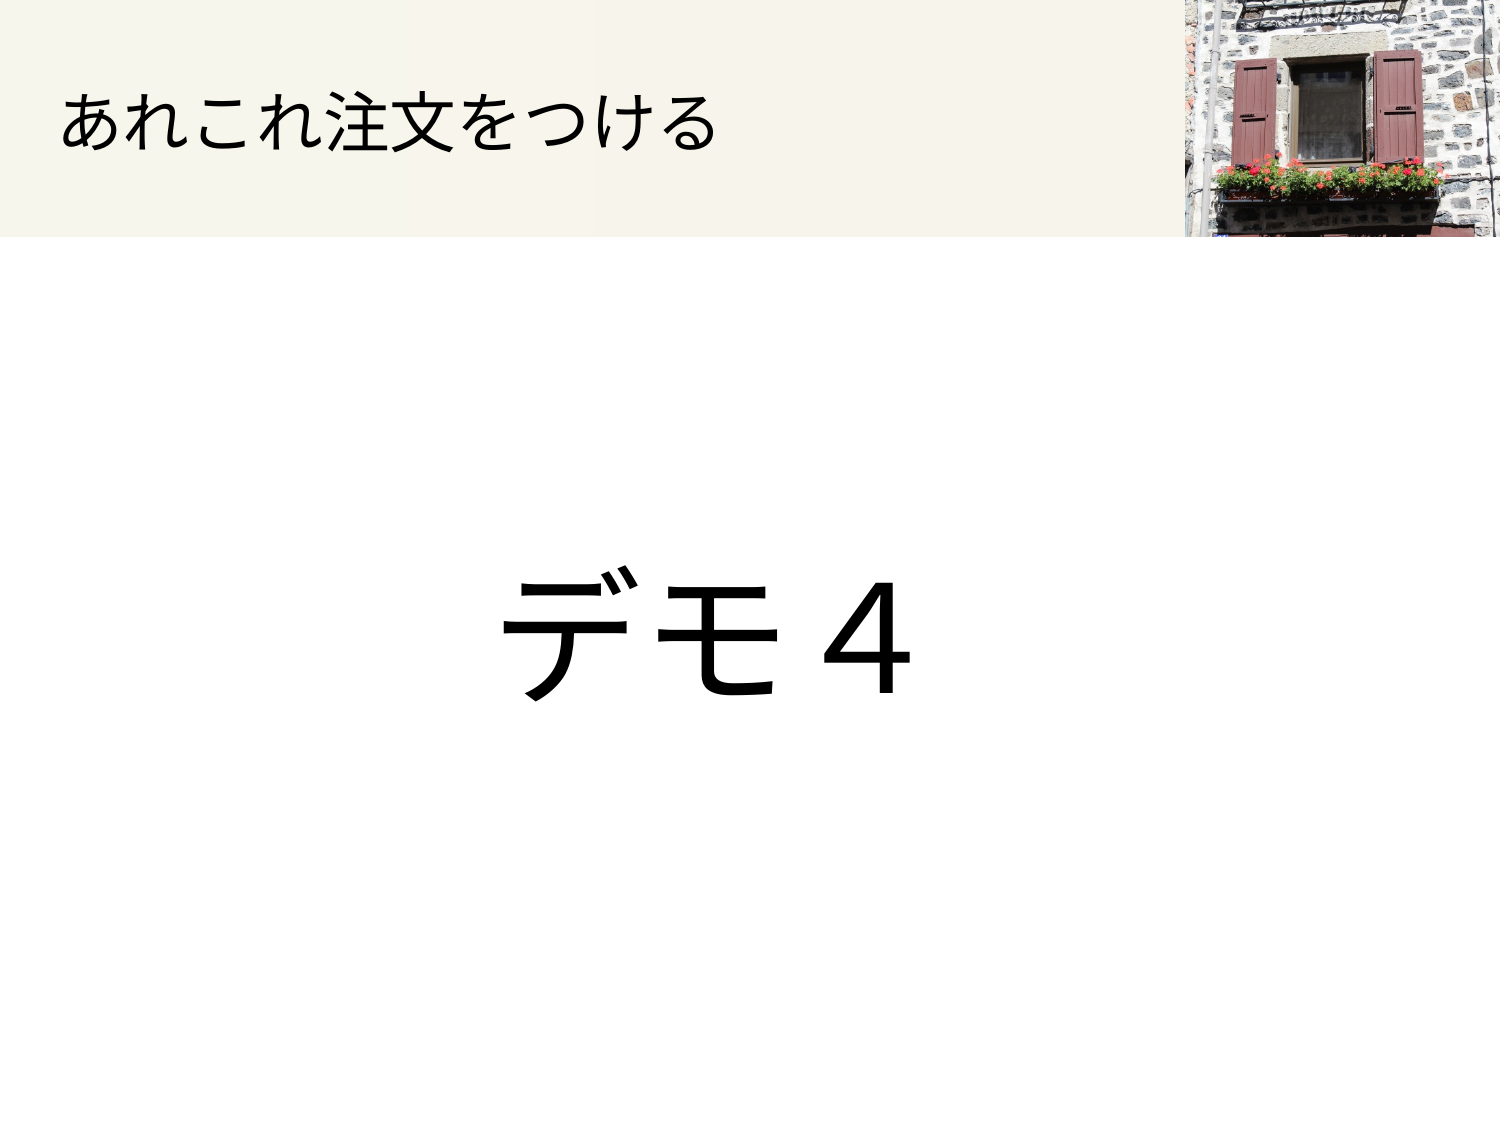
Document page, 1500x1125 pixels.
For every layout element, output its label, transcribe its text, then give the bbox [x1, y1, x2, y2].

title あれこれ注文をつける [41, 45, 1164, 197]
picture [1185, 0, 1500, 237]
list デモ４ [41, 262, 1392, 1005]
